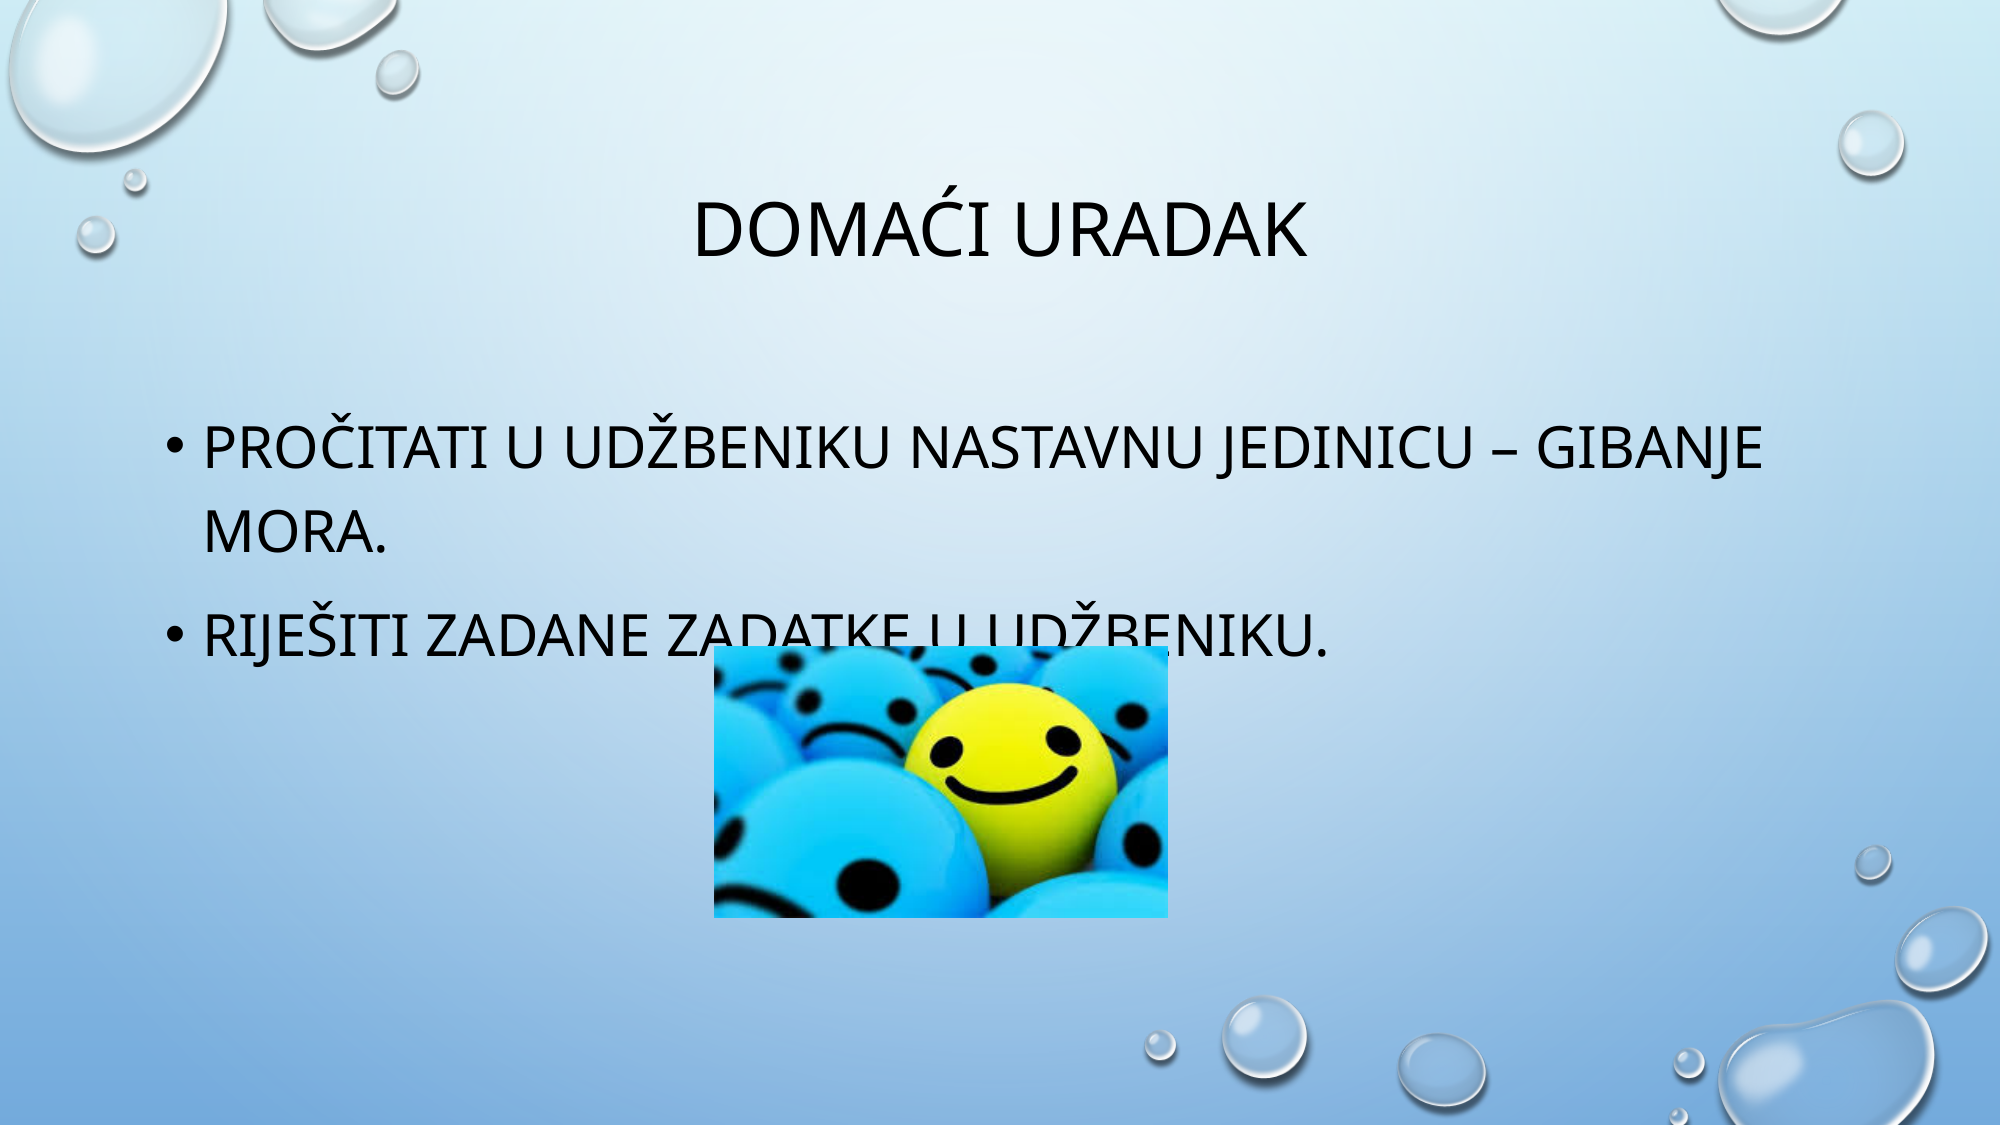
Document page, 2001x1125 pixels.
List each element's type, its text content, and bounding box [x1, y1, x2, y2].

picture [0, 0, 2000, 1125]
list PROČITATI U UDŽBENIKU NASTAVNU JEDINICU – GIBANJE MORA. RIJEŠITI ZADANE ZADATKE U UDŽBENIKU. [149, 388, 1850, 950]
title DOMAĆI URADAK [149, 101, 1851, 364]
